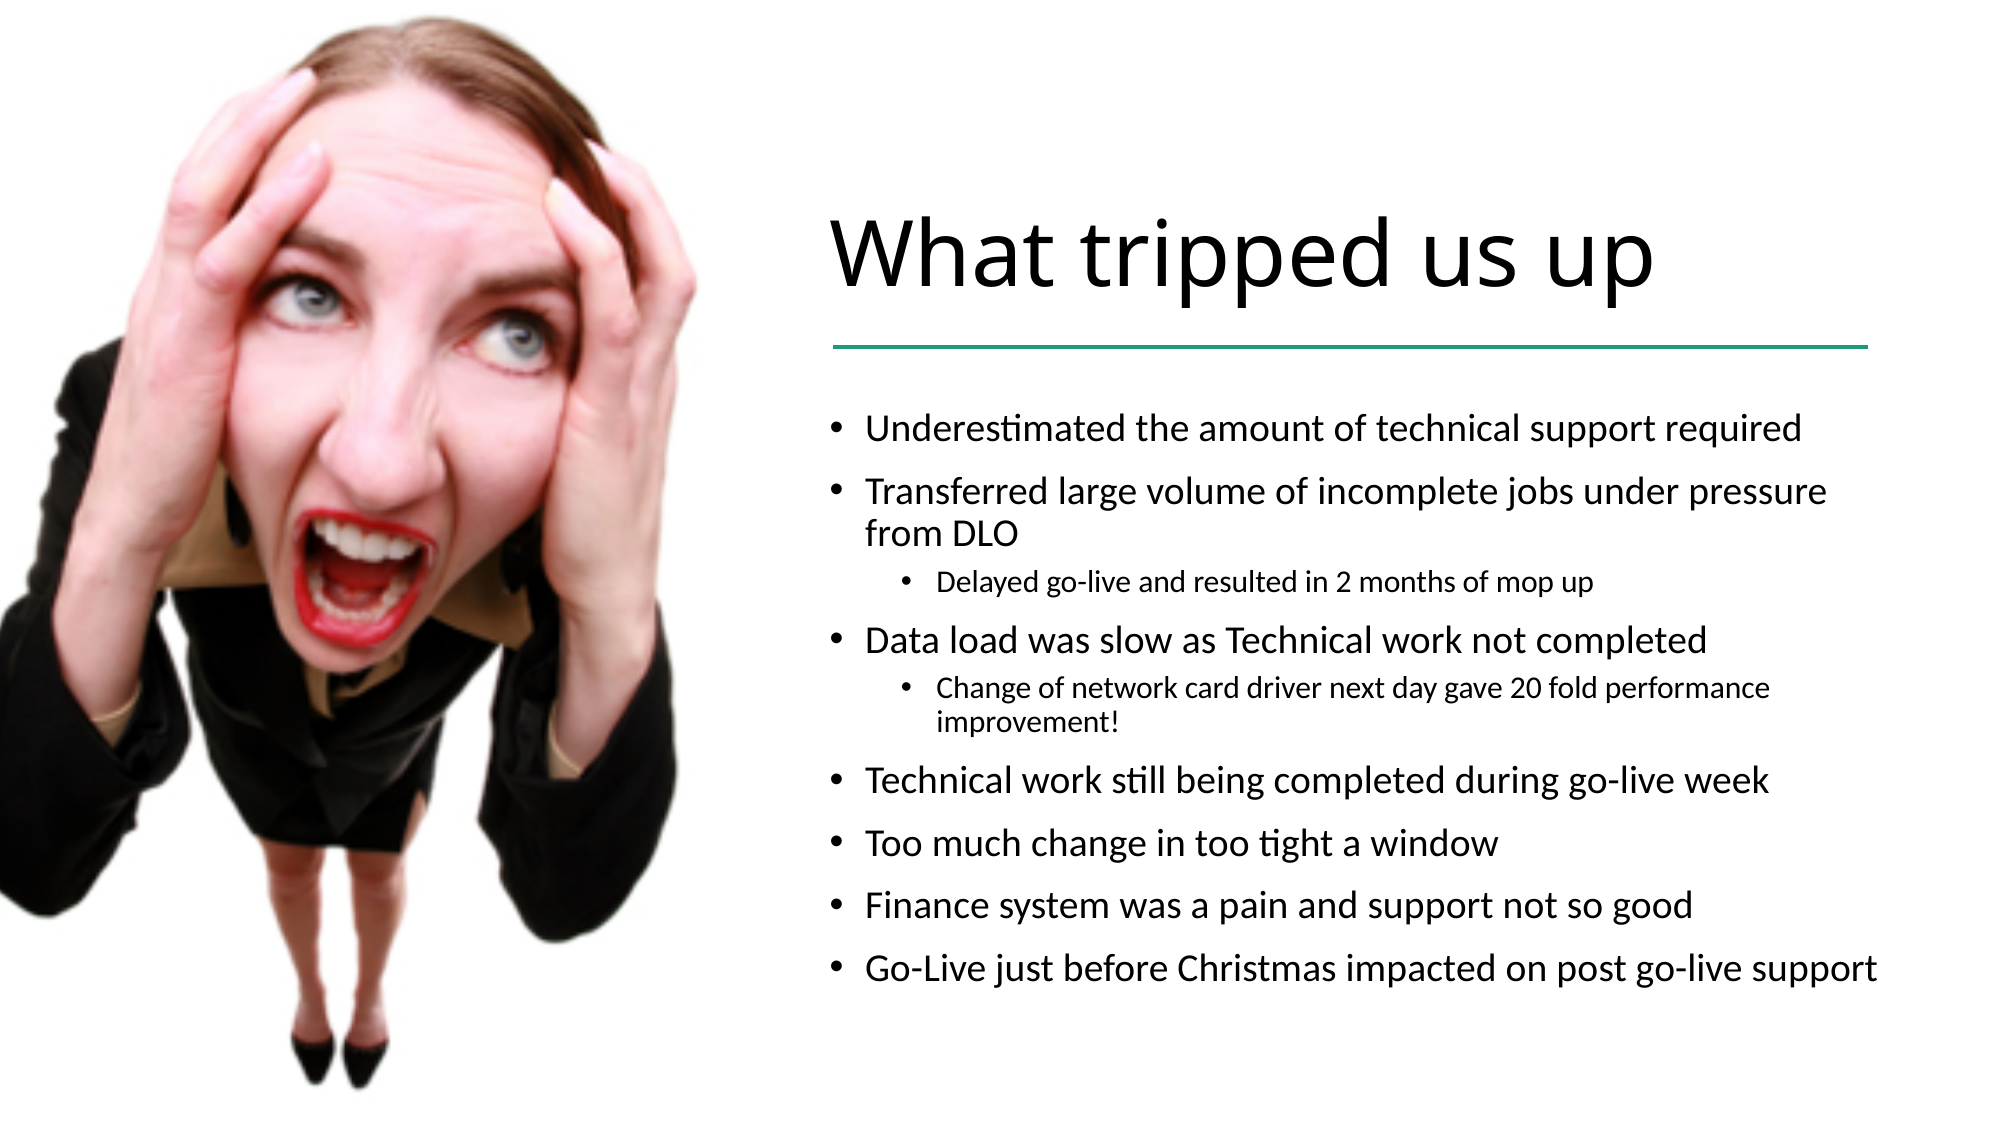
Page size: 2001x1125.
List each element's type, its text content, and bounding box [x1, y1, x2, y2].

title What tripped us up [814, 103, 1895, 315]
picture [0, 0, 761, 1125]
list Underestimated the amount of technical support required Transferred large volume of incomplete jobs under pressure from DLO Delayed go-live and resulted in 2 months of mop up Data load was slow as Technical work not completed Change of network card driver next day gave 20 fold performance improvement! Technical work still being completed during go-live week Too much change in too tight a window Finance system was a pain and support not so good Go-Live just before Christmas impacted on post go-live support [814, 399, 1895, 1021]
